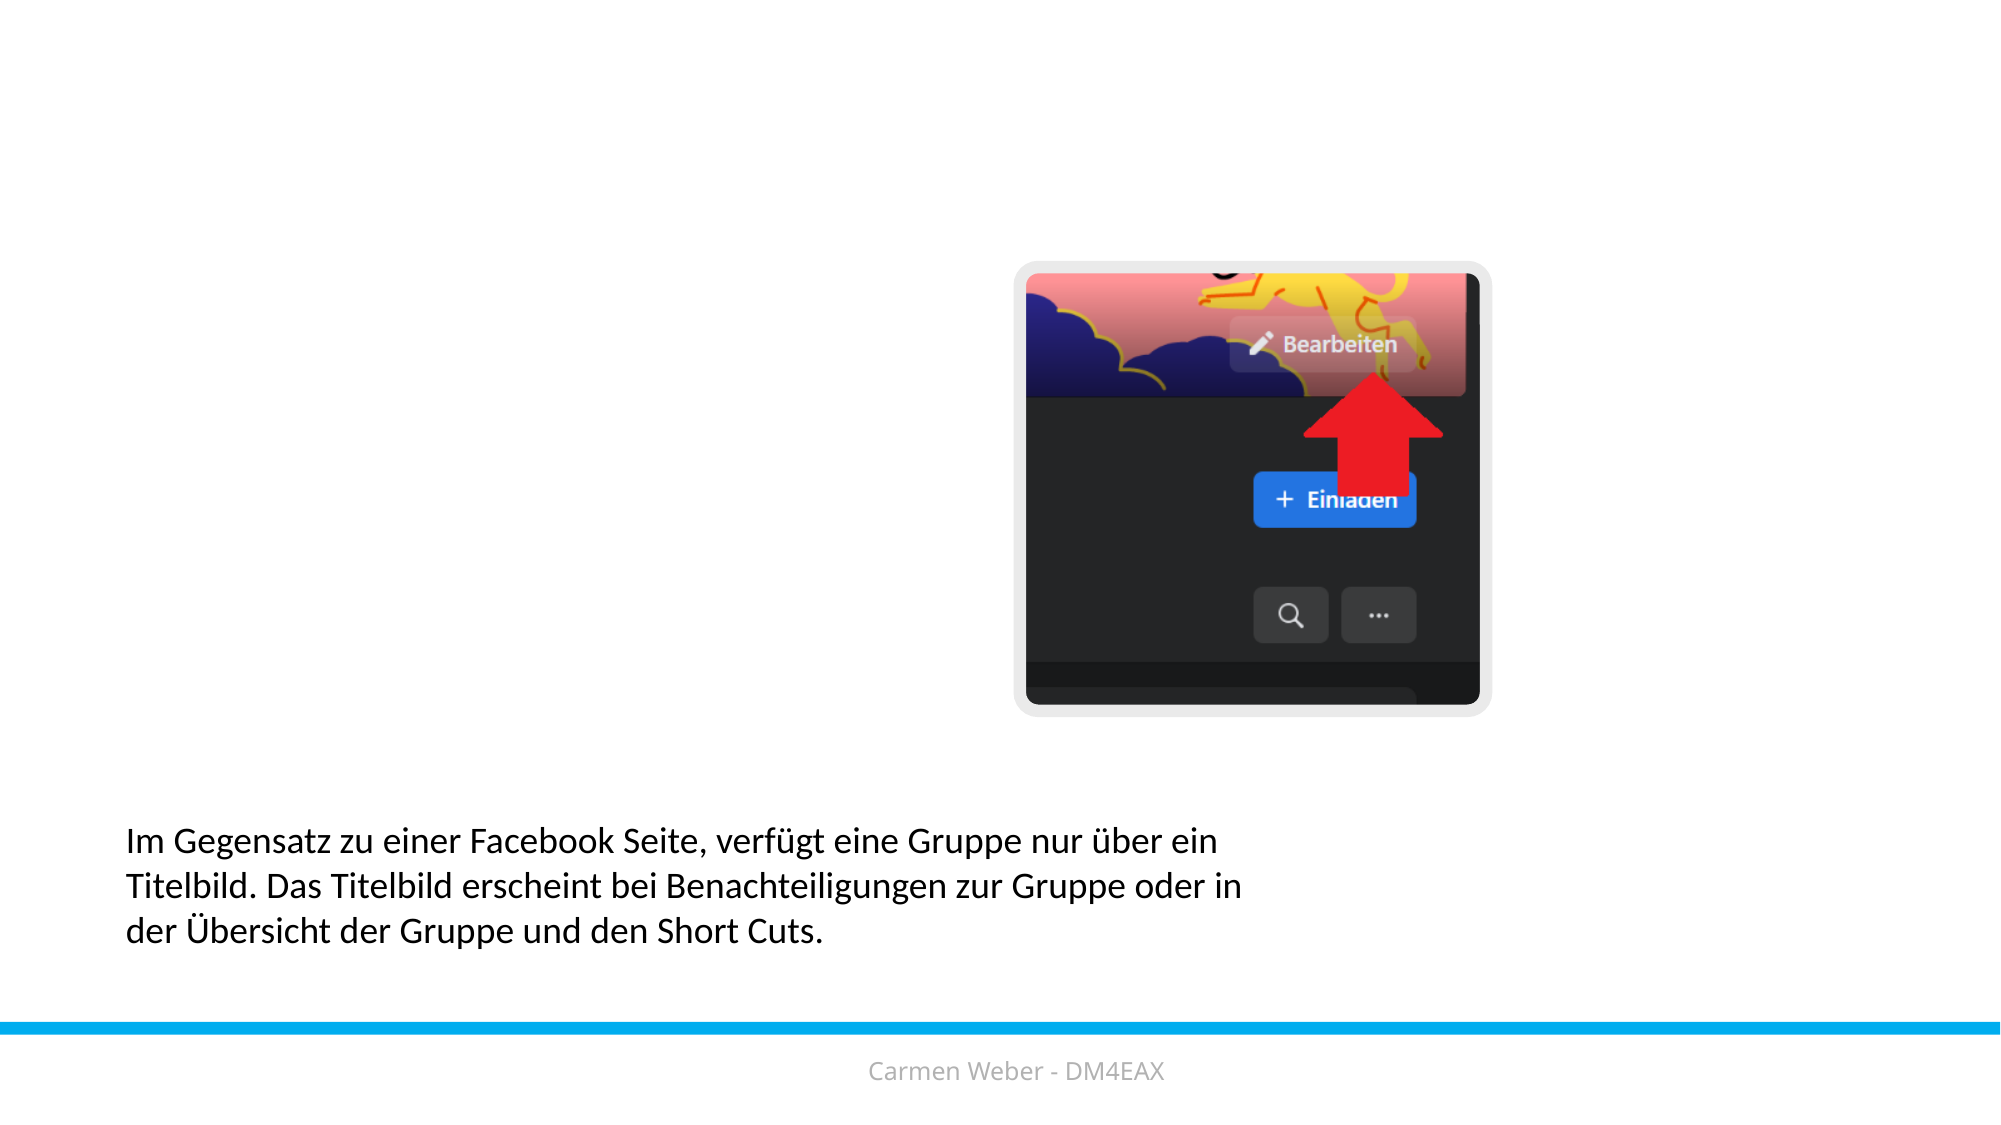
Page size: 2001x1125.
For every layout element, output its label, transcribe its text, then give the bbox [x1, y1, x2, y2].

text_box Im Gegensatz zu einer Facebook Seite, verfügt eine Gruppe nur über ein Titelbild. Das Titelbild erscheint bei Benachteiligungen zur Gruppe oder in der Übersicht der Gruppe und den Short Cuts. [111, 808, 1301, 958]
picture [1019, 267, 1487, 711]
footer Carmen Weber - DM4EAX [309, 1042, 1731, 1103]
